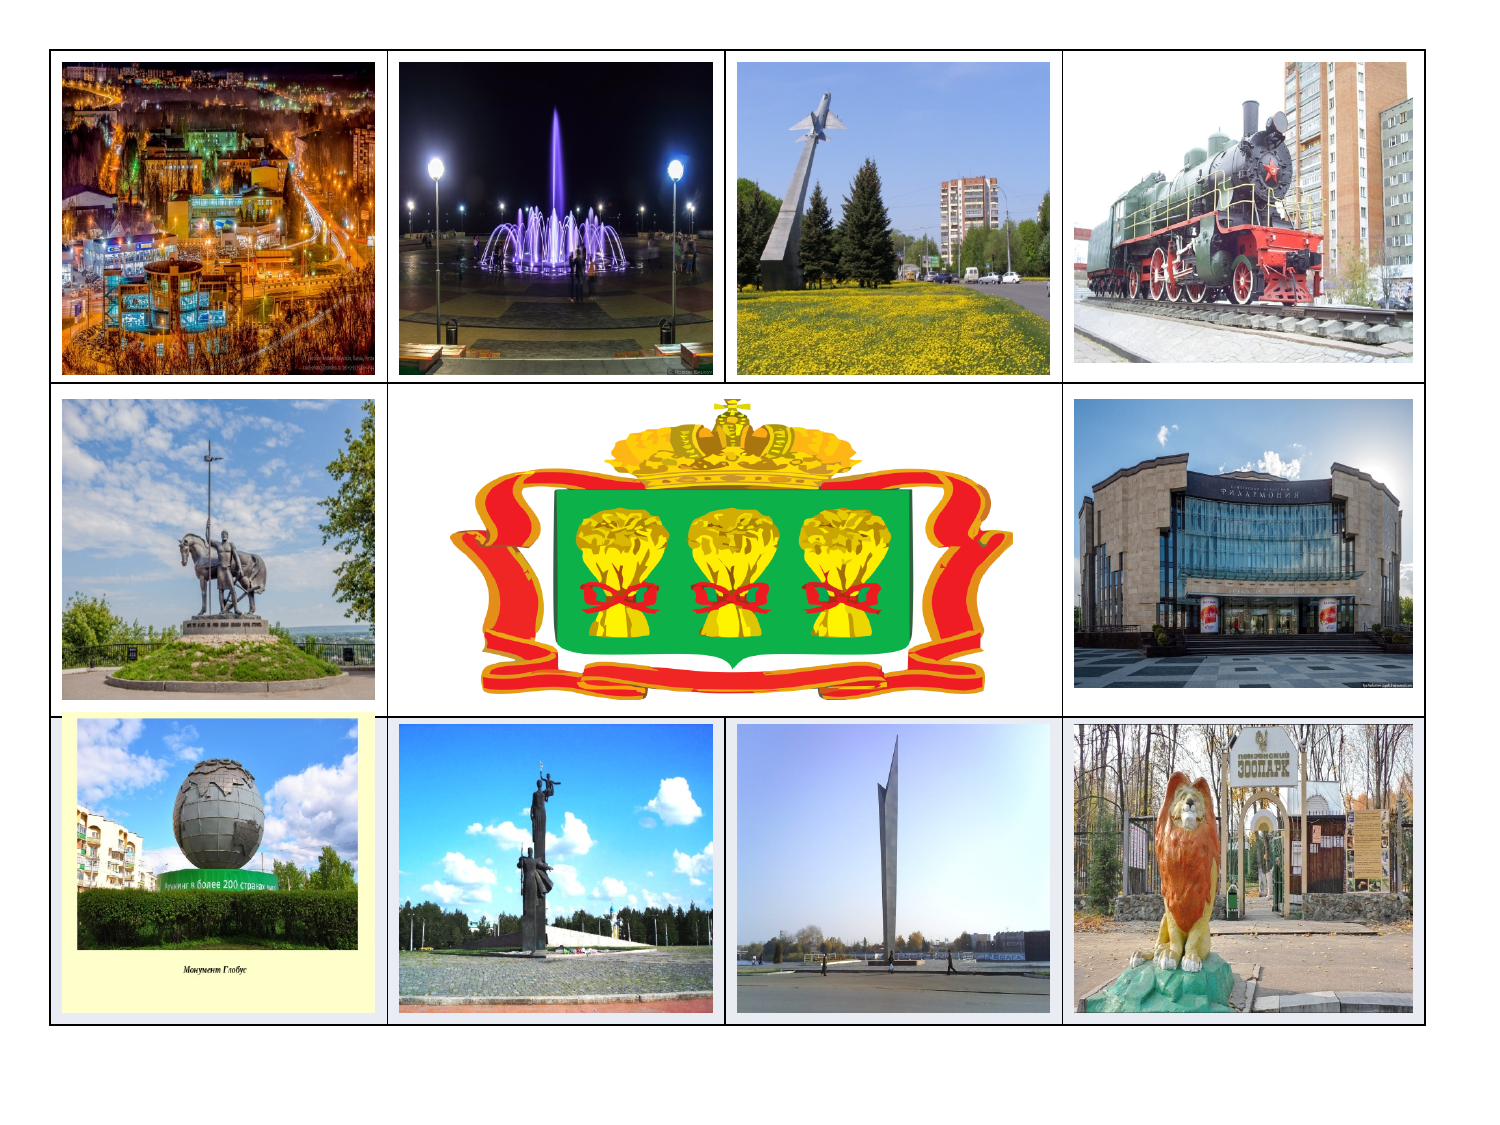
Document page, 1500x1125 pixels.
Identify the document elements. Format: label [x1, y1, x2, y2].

table_cell [1063, 718, 1424, 1024]
picture [737, 724, 1051, 1013]
table_cell [388, 718, 724, 1024]
table_header [388, 51, 724, 382]
picture [1074, 399, 1413, 688]
table_cell [1063, 384, 1424, 716]
picture [1074, 62, 1413, 363]
picture [737, 62, 1051, 376]
picture [62, 62, 376, 376]
picture [399, 62, 713, 376]
picture [399, 724, 713, 1013]
table_header [51, 51, 387, 382]
table_cell [726, 718, 1062, 1024]
picture [62, 399, 376, 701]
picture [62, 712, 376, 1013]
table_cell [51, 718, 387, 1024]
table_header [1063, 51, 1424, 382]
picture [1074, 724, 1413, 1013]
table_cell [51, 384, 387, 716]
picture [449, 399, 1013, 701]
table_header [726, 51, 1062, 382]
table_cell [388, 384, 1062, 716]
